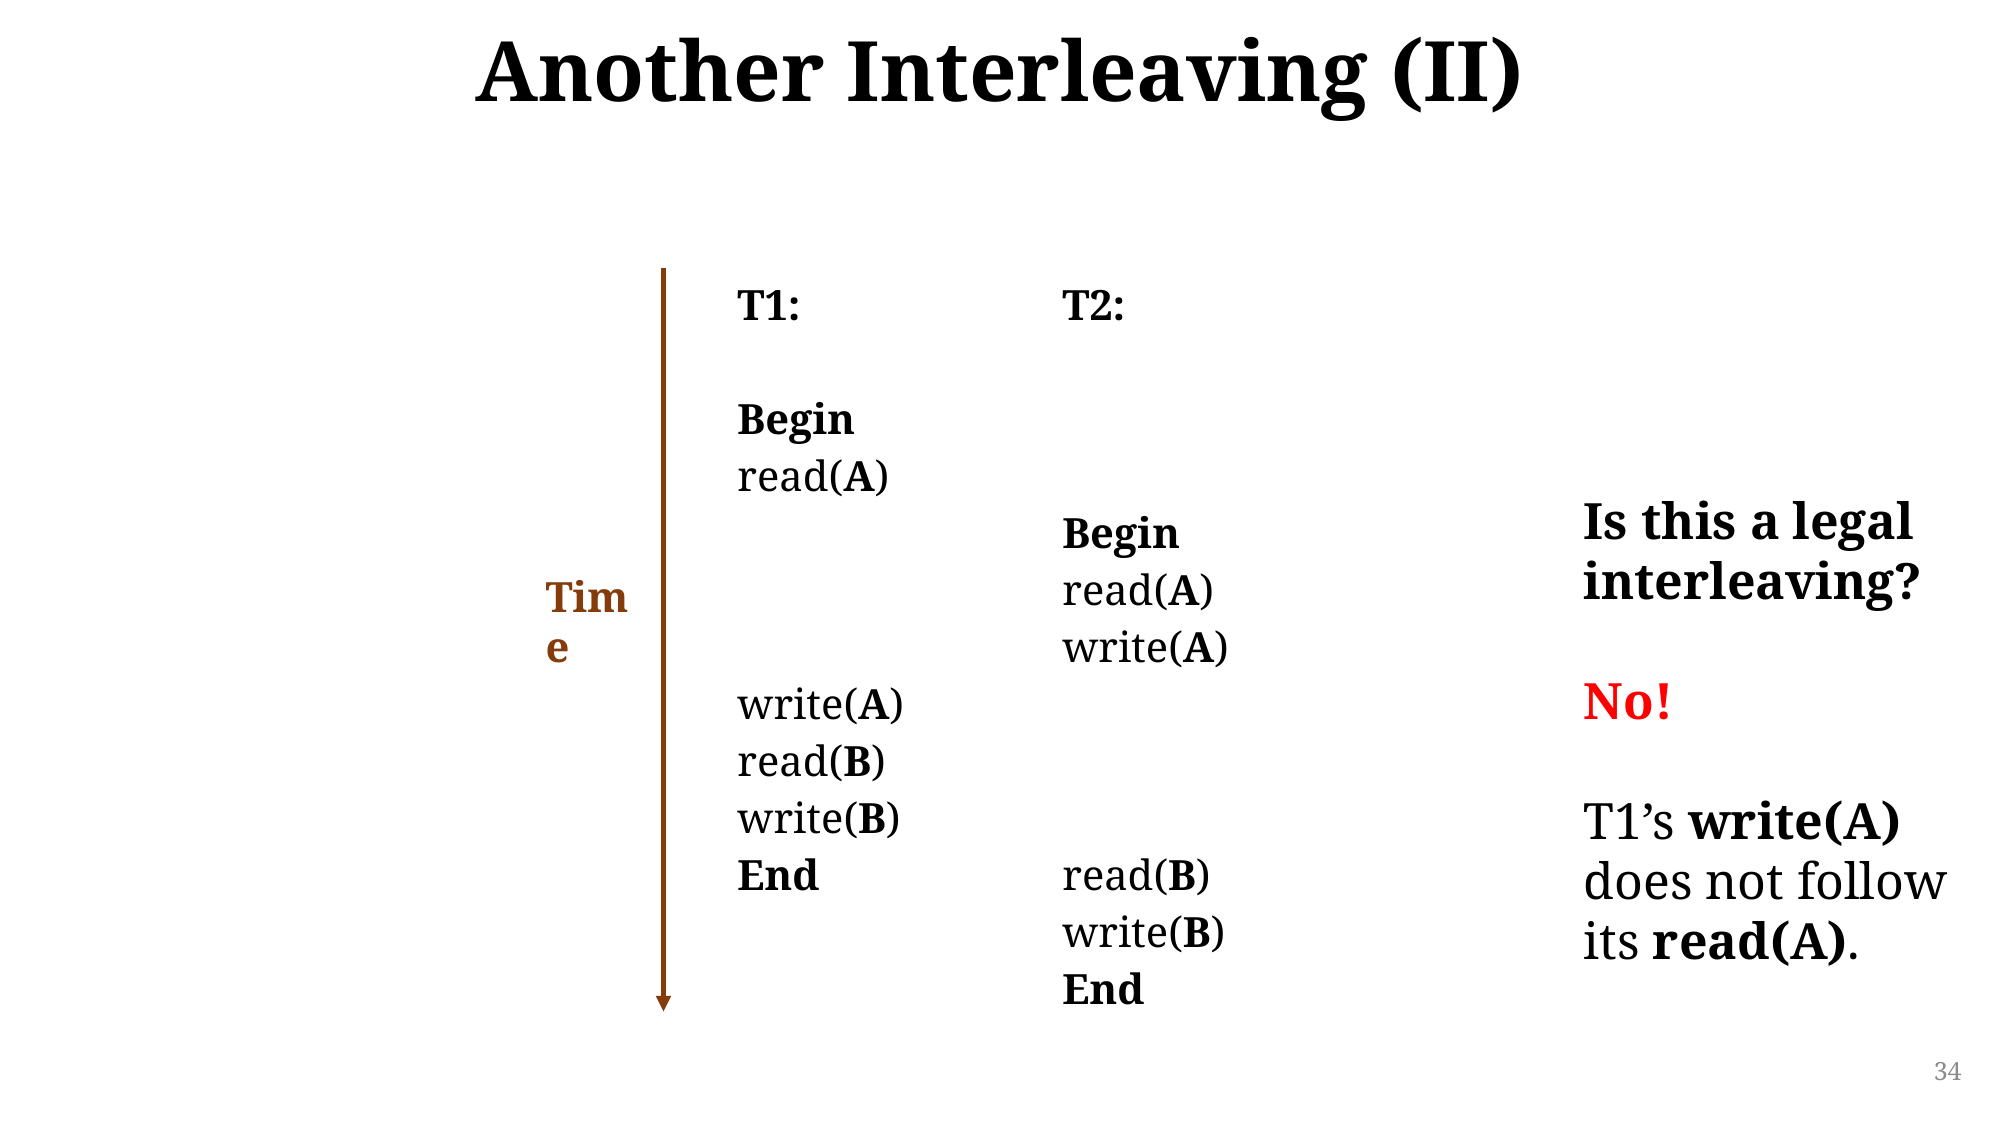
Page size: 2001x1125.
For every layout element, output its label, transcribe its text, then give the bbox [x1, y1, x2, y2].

table_header T2: Begin read(A) write(A) read(B) write(B) End [1047, 268, 1355, 1024]
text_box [530, 267, 665, 1012]
title Another Interleaving (II) [137, 0, 1863, 149]
slide_number 34 [1526, 1042, 1977, 1103]
table_header T1: Begin read(A) write(A) read(B) write(B) End [723, 268, 1047, 1024]
text_box Is this a legal interleaving? No! T1’s write(A) does not follow its read(A). [1569, 482, 1963, 977]
